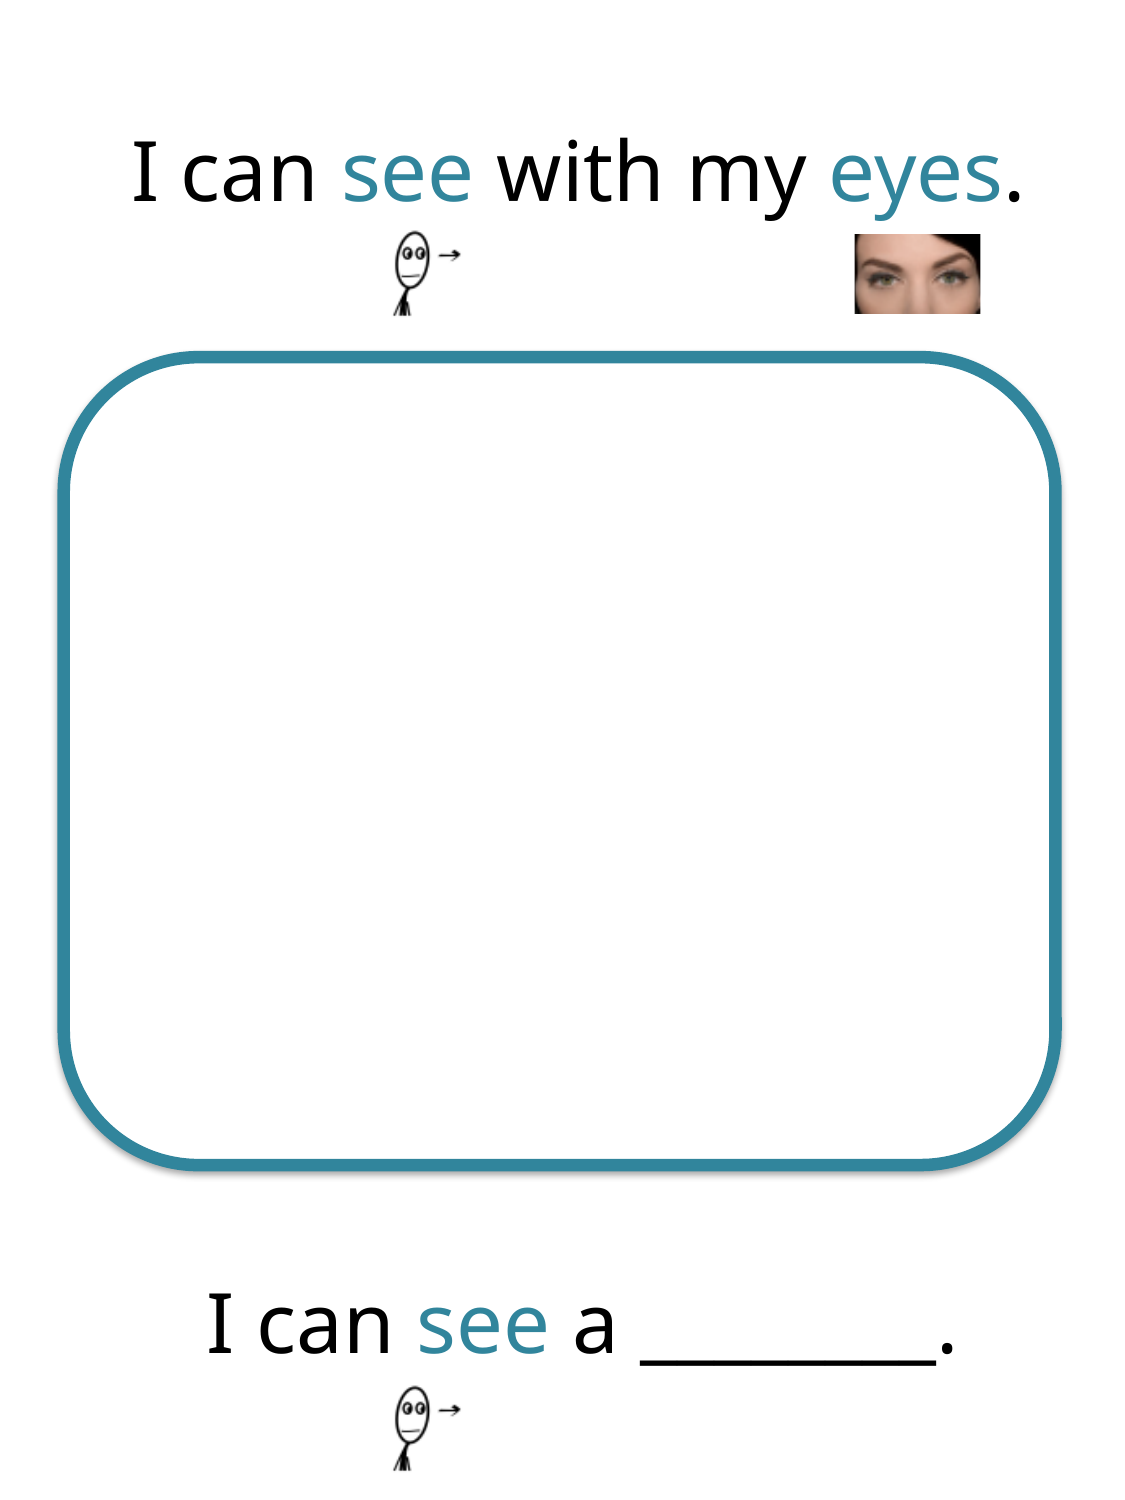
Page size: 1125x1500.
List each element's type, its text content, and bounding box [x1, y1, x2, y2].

picture [363, 1378, 464, 1500]
text_box [62, 356, 1057, 1166]
picture [363, 223, 464, 366]
text_box I can see with my eyes. [116, 110, 1041, 226]
text_box I can see a ________. [191, 1262, 975, 1378]
picture [854, 234, 981, 314]
